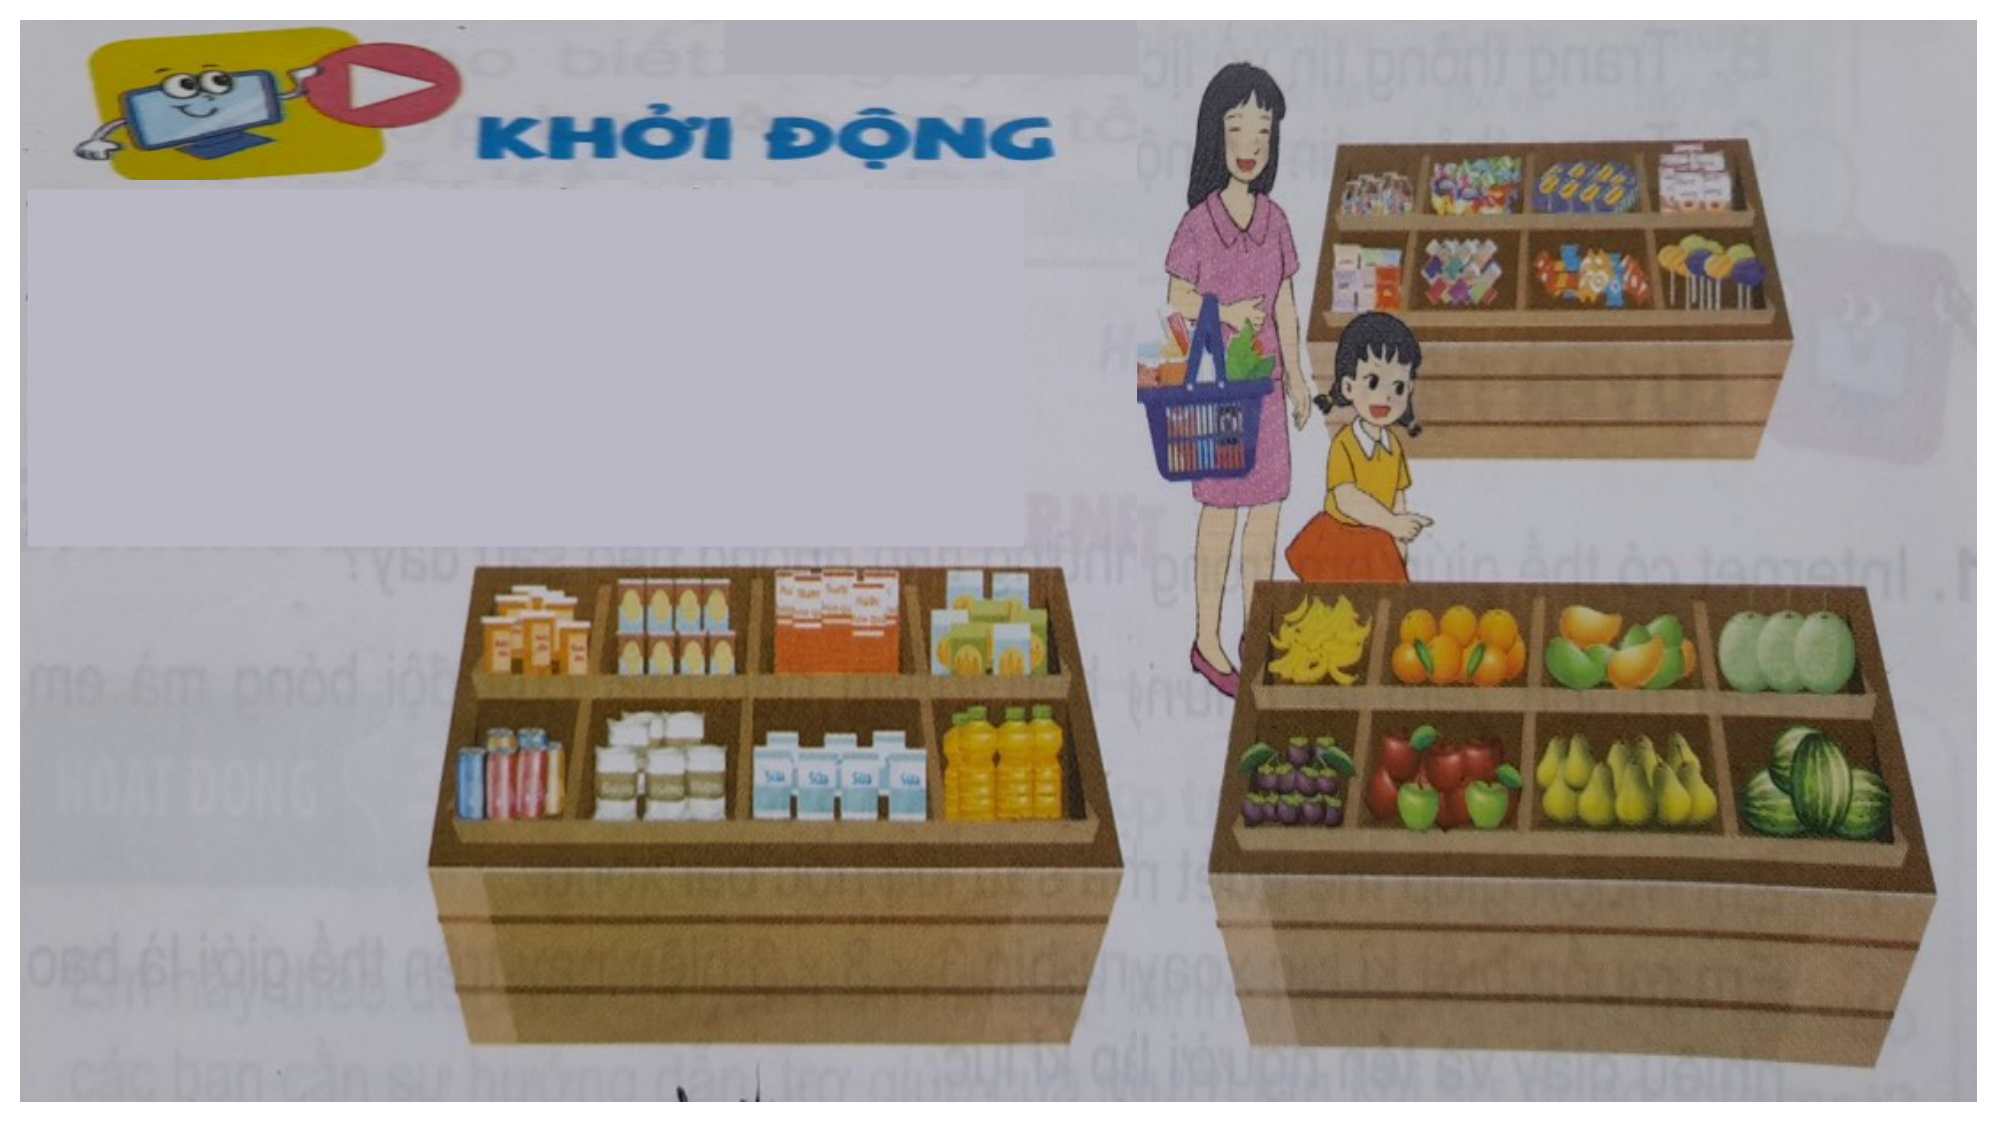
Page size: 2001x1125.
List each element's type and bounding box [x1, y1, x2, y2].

text_box [20, 20, 1977, 1102]
